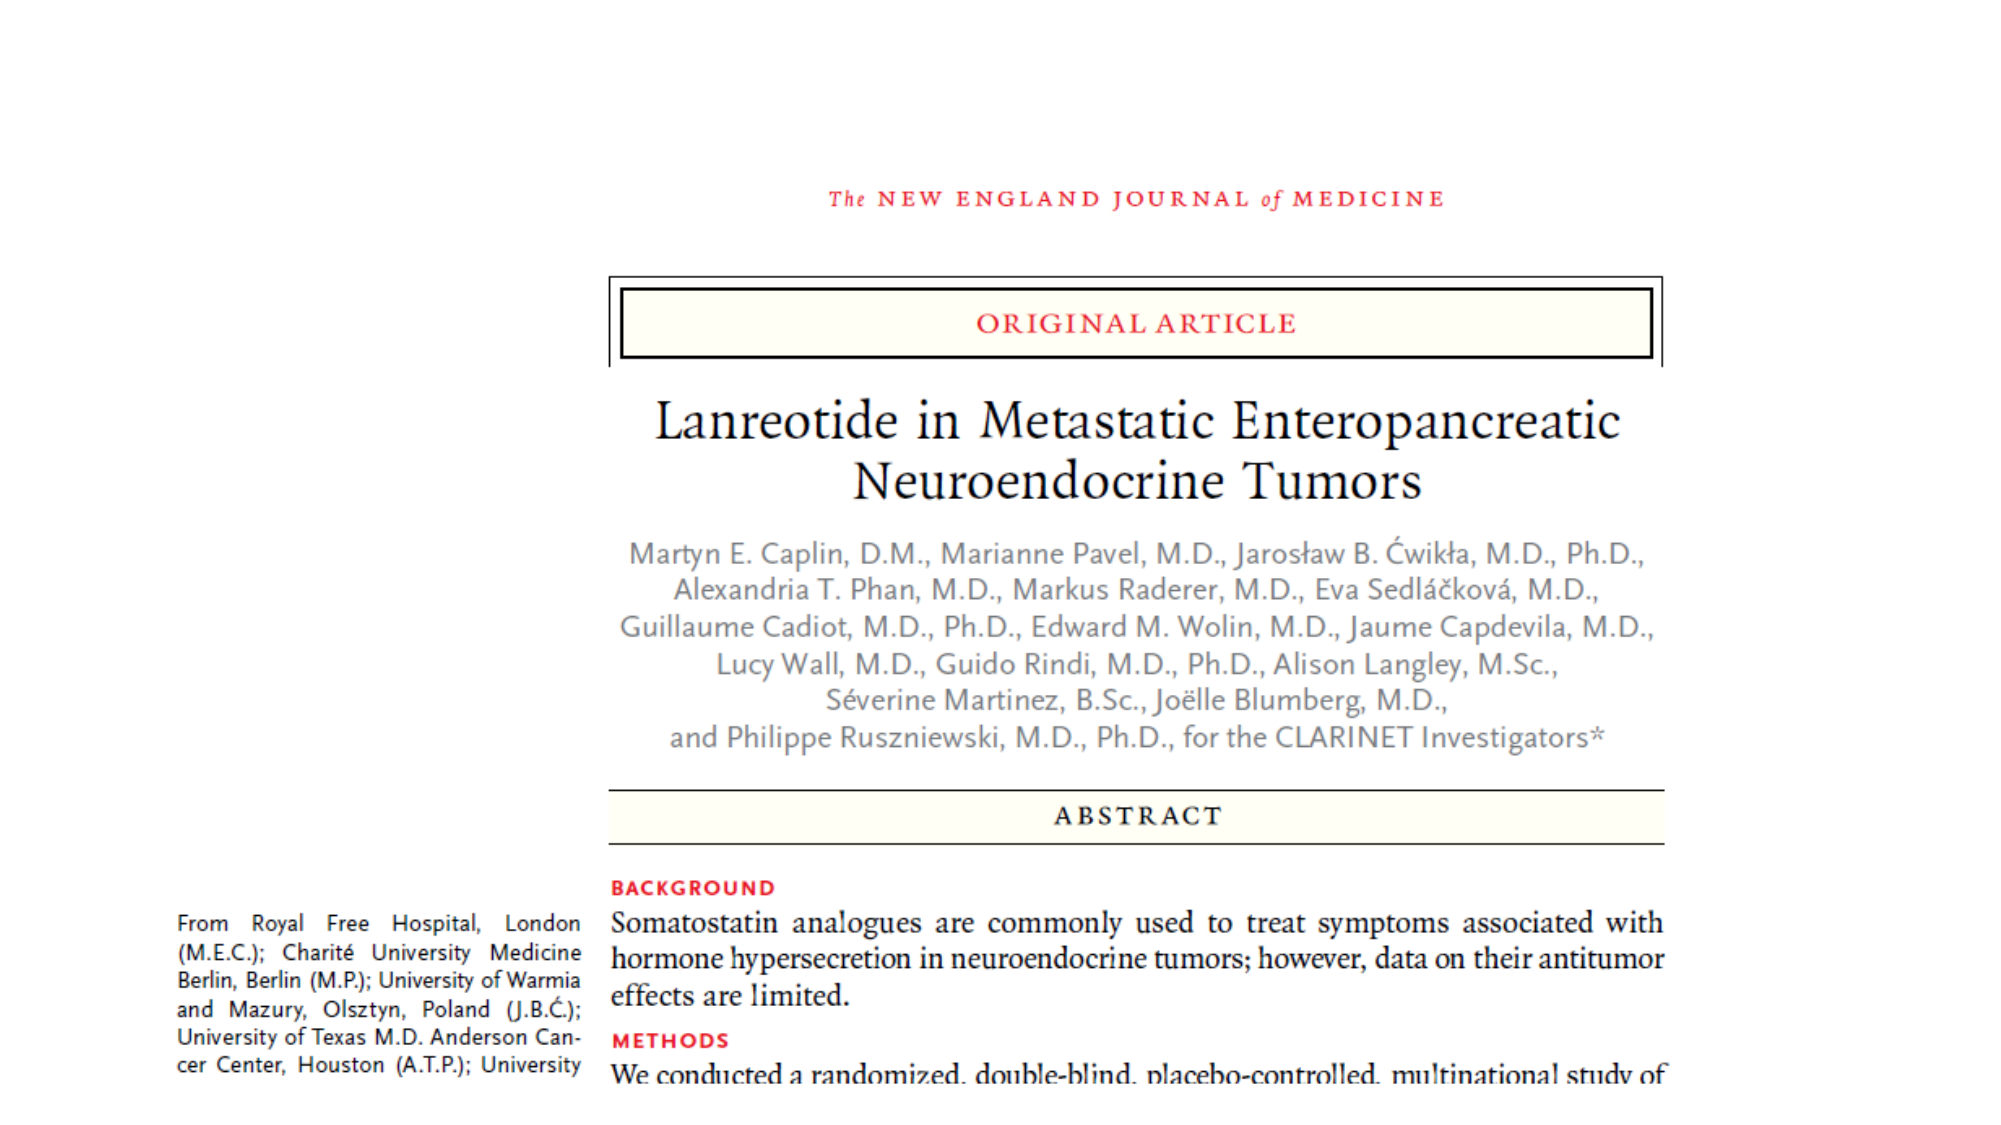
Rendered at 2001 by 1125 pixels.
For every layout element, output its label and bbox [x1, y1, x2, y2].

picture [156, 143, 1746, 1097]
